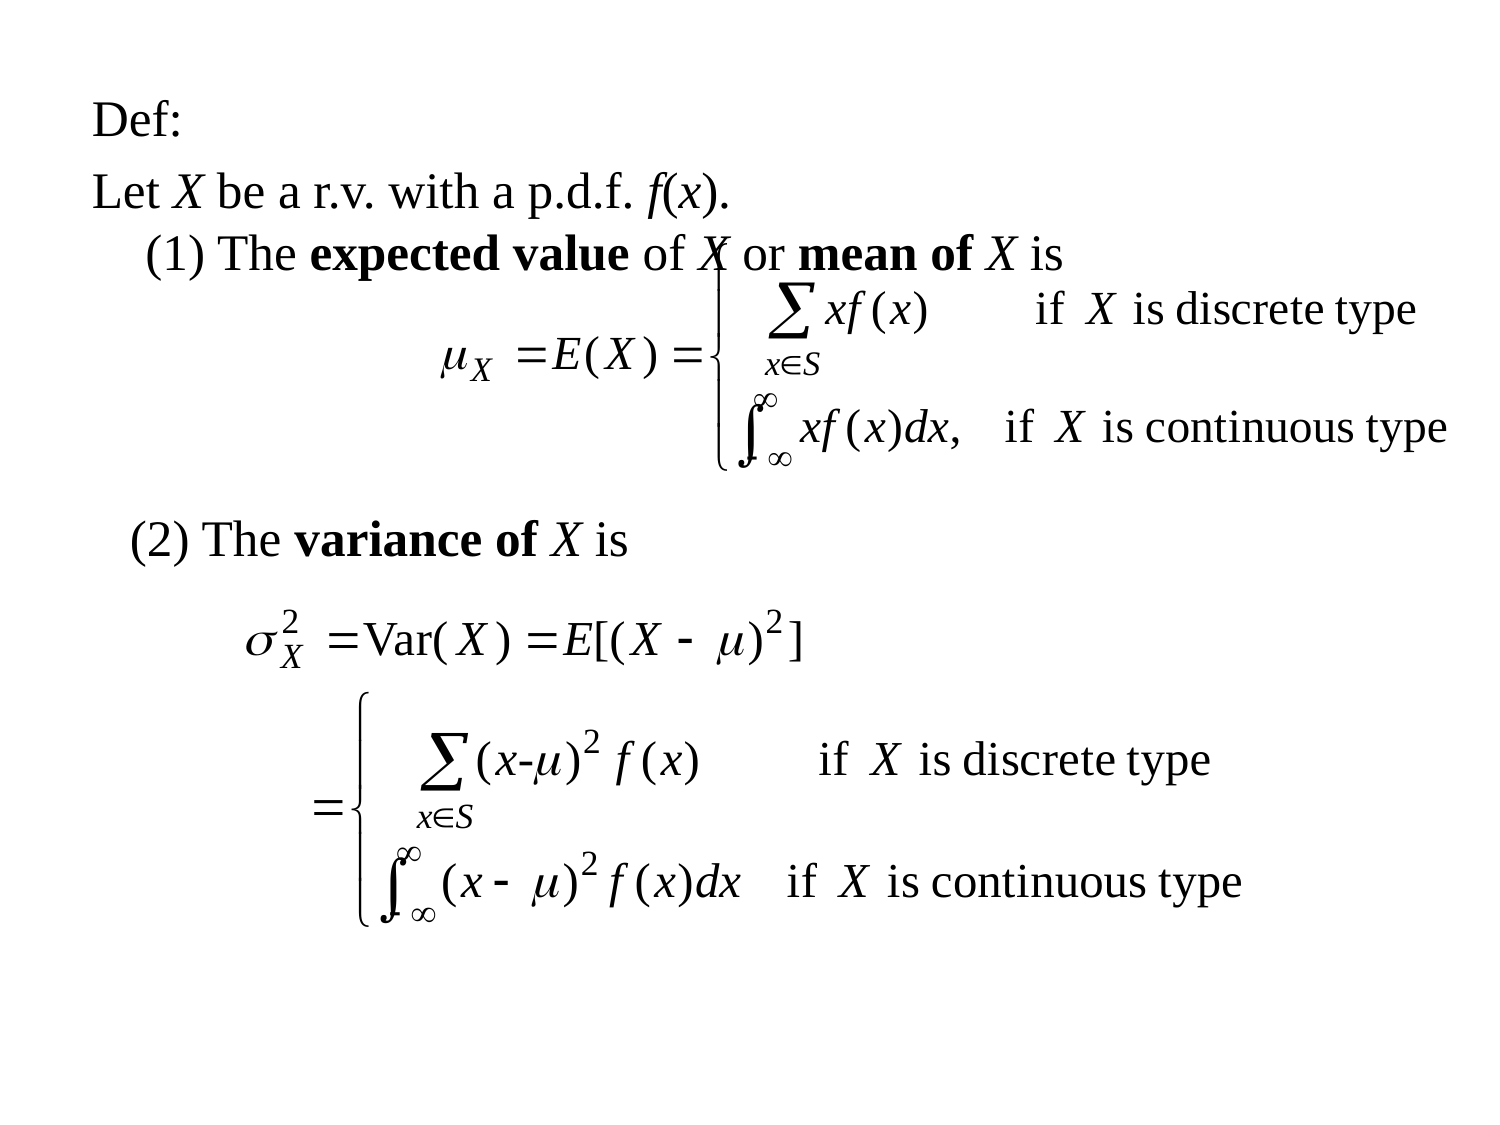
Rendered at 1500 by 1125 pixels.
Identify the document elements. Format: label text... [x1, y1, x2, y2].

list Def: Let X be a r.v. with a p.d.f. f(x). (1) The expected value of X or mean of X is (2) The variance of X is [76, 78, 1414, 780]
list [433, 237, 1451, 478]
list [241, 599, 1247, 935]
